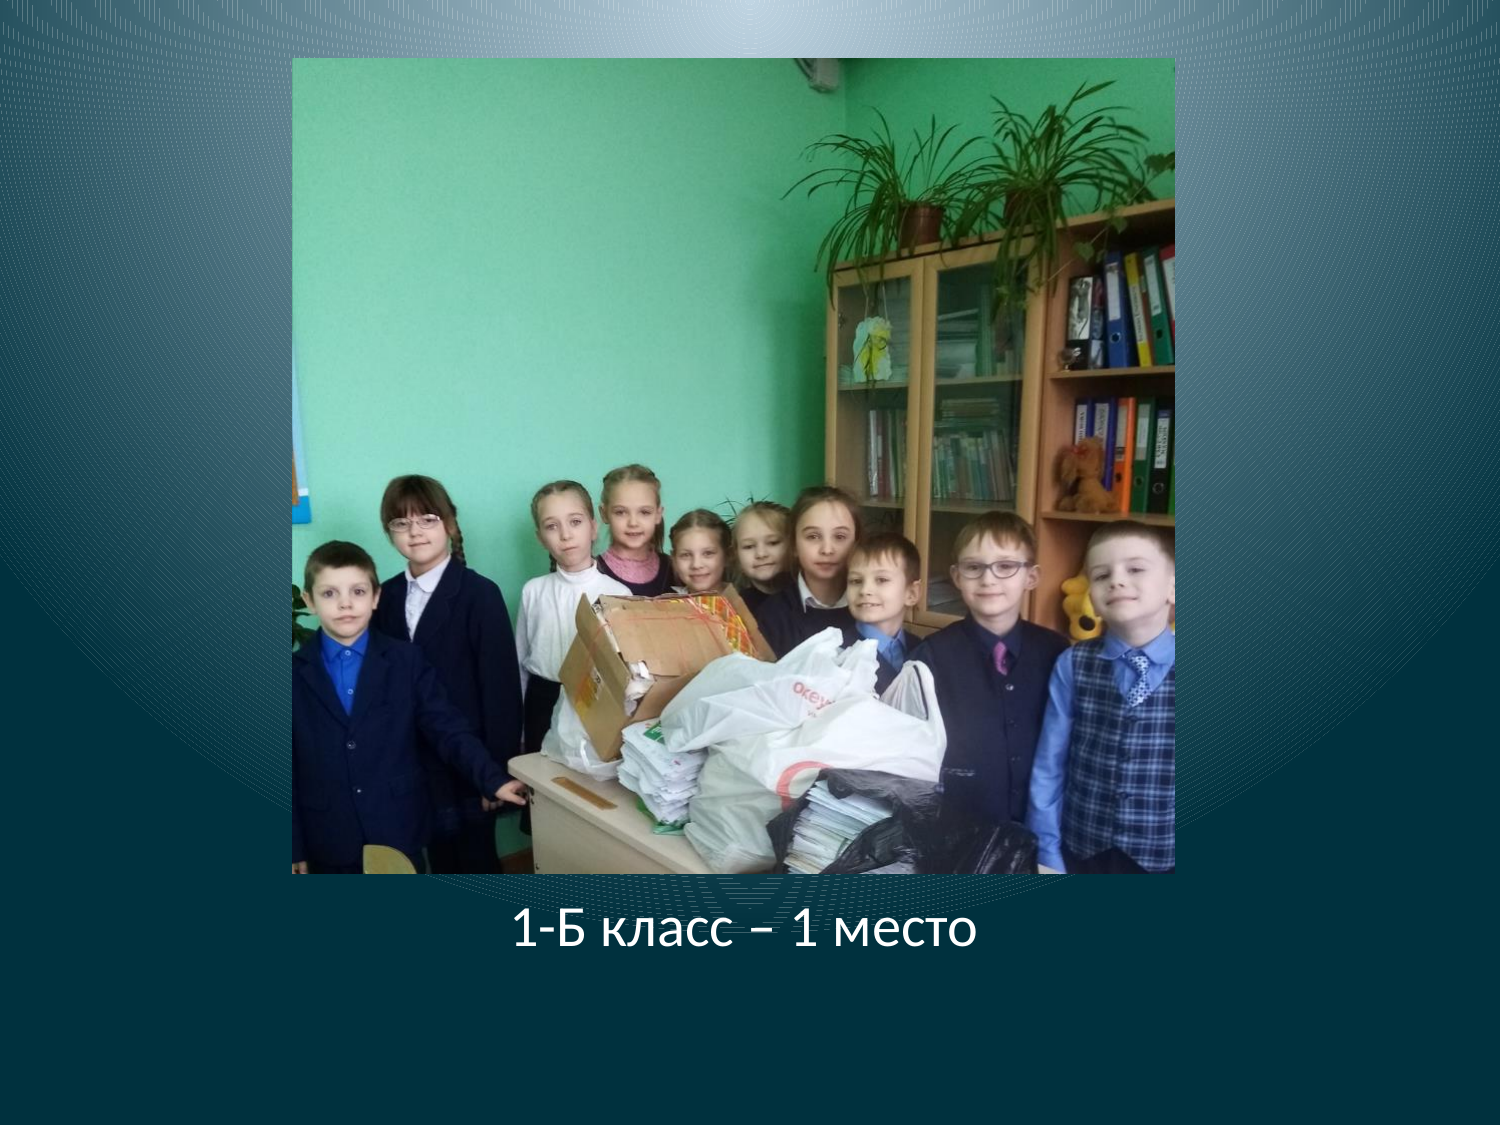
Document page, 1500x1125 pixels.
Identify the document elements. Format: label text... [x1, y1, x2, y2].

picture [285, 58, 1195, 875]
list 1-Б класс – 1 место [294, 880, 1194, 1013]
